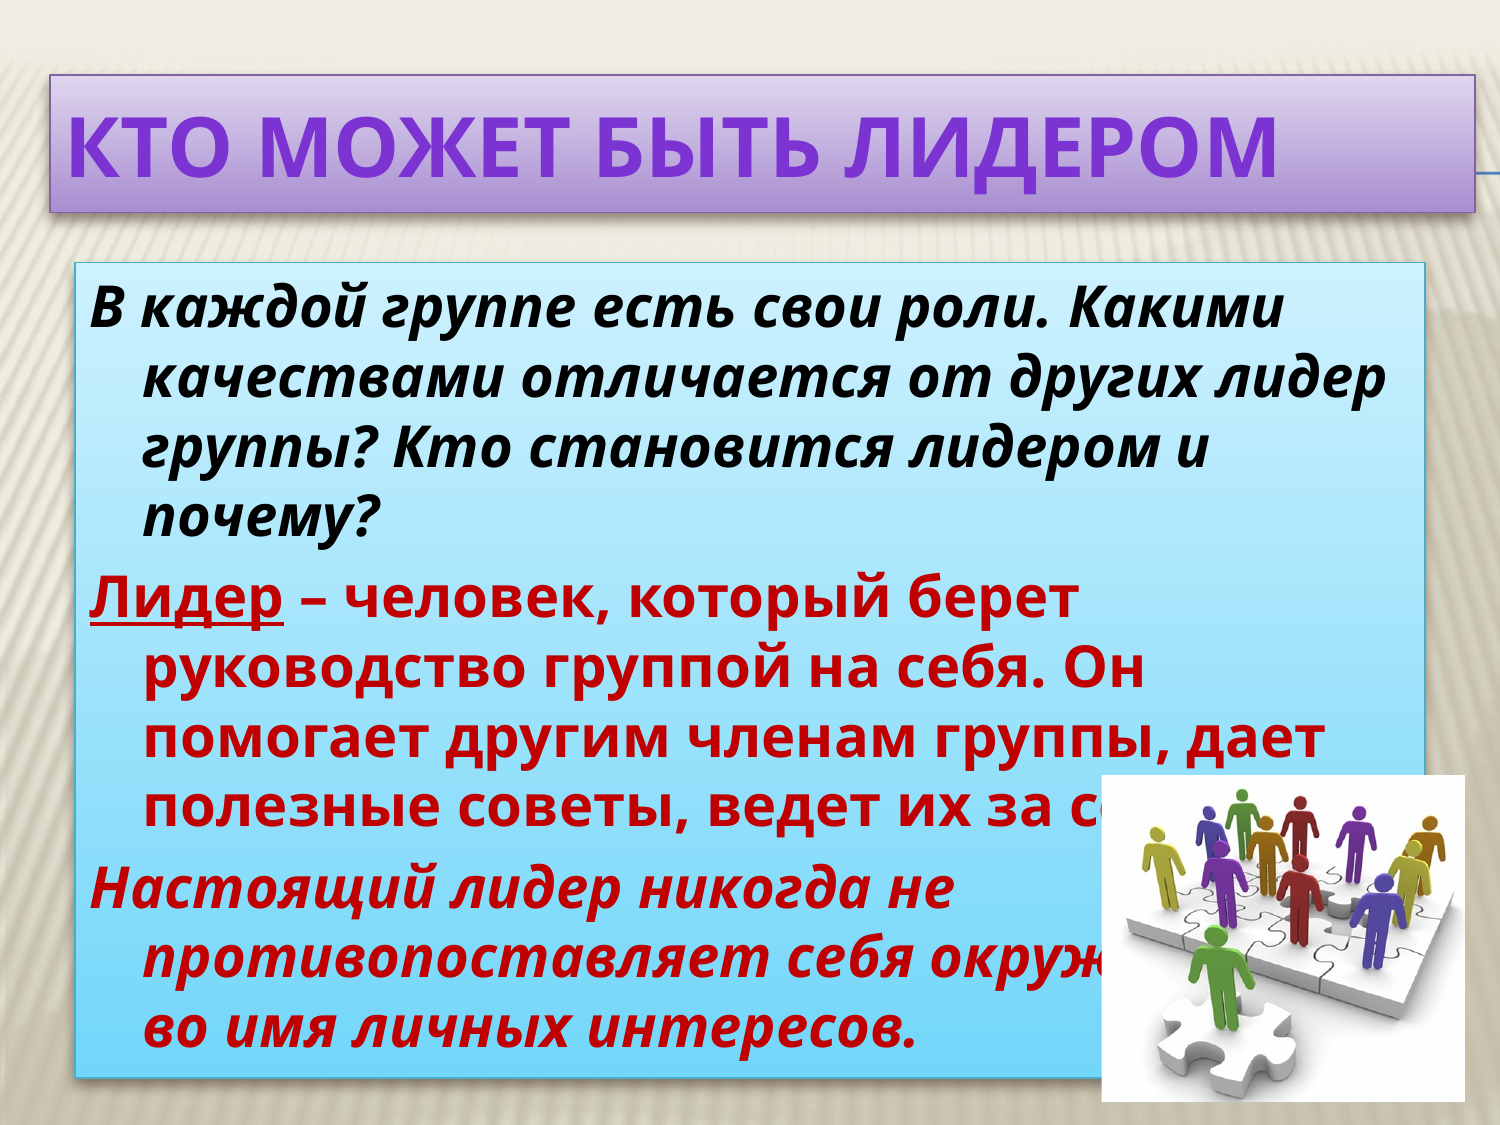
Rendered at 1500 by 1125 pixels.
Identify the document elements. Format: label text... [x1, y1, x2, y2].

list В каждой группе есть свои роли. Какими качествами отличается от других лидер группы? Кто становится лидером и почему? Лидер – человек, который берет руководство группой на себя. Он помогает другим членам группы, дает полезные советы, ведет их за собой. Настоящий лидер никогда не противопоставляет себя окружающим во имя личных интересов. [74, 262, 1426, 1079]
picture [1101, 775, 1466, 1102]
title Кто может быть лидером [49, 74, 1476, 213]
